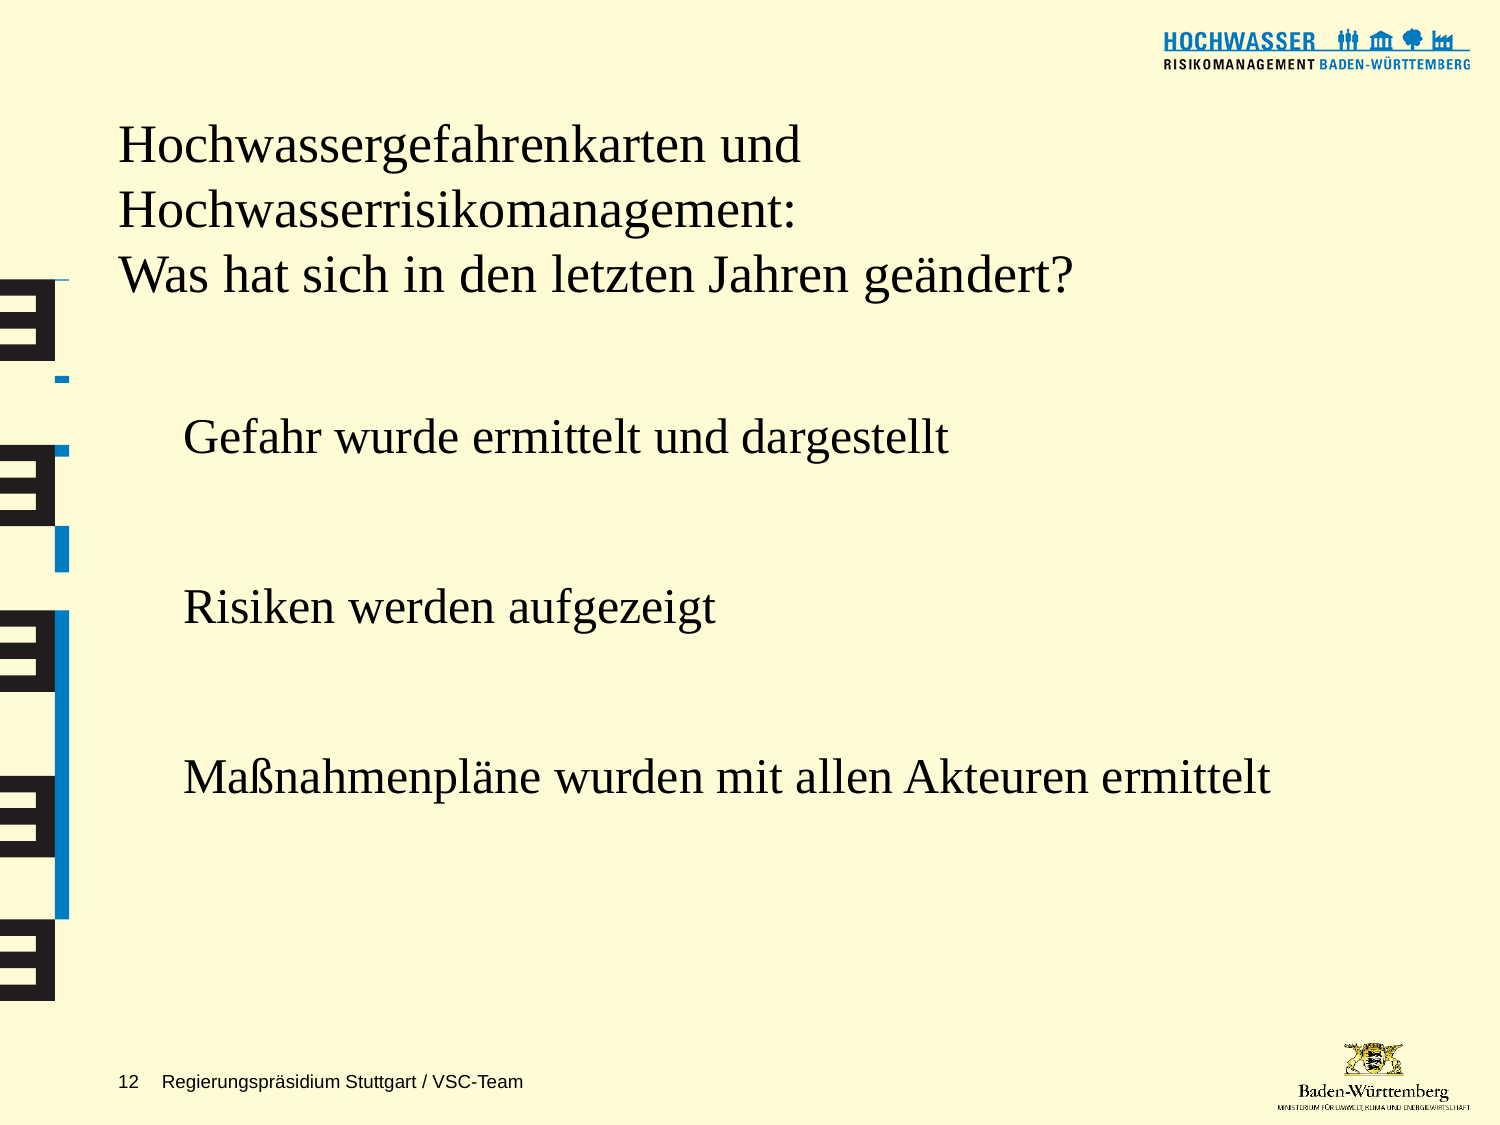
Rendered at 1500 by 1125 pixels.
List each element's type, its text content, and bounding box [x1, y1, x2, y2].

picture [1277, 1041, 1470, 1112]
slide_number 12 [118, 1069, 164, 1111]
footer Regierungspräsidium Stuttgart / VSC-Team [164, 1069, 1179, 1111]
list Gefahr wurde ermittelt und dargestellt Risiken werden aufgezeigt Maßnahmenpläne wurden mit allen Akteuren ermittelt [183, 403, 1436, 1047]
picture [1163, 28, 1470, 72]
title Hochwassergefahrenkarten und Hochwasserrisikomanagement: Was hat sich in den letzten Jahren geändert? [118, 108, 1447, 250]
